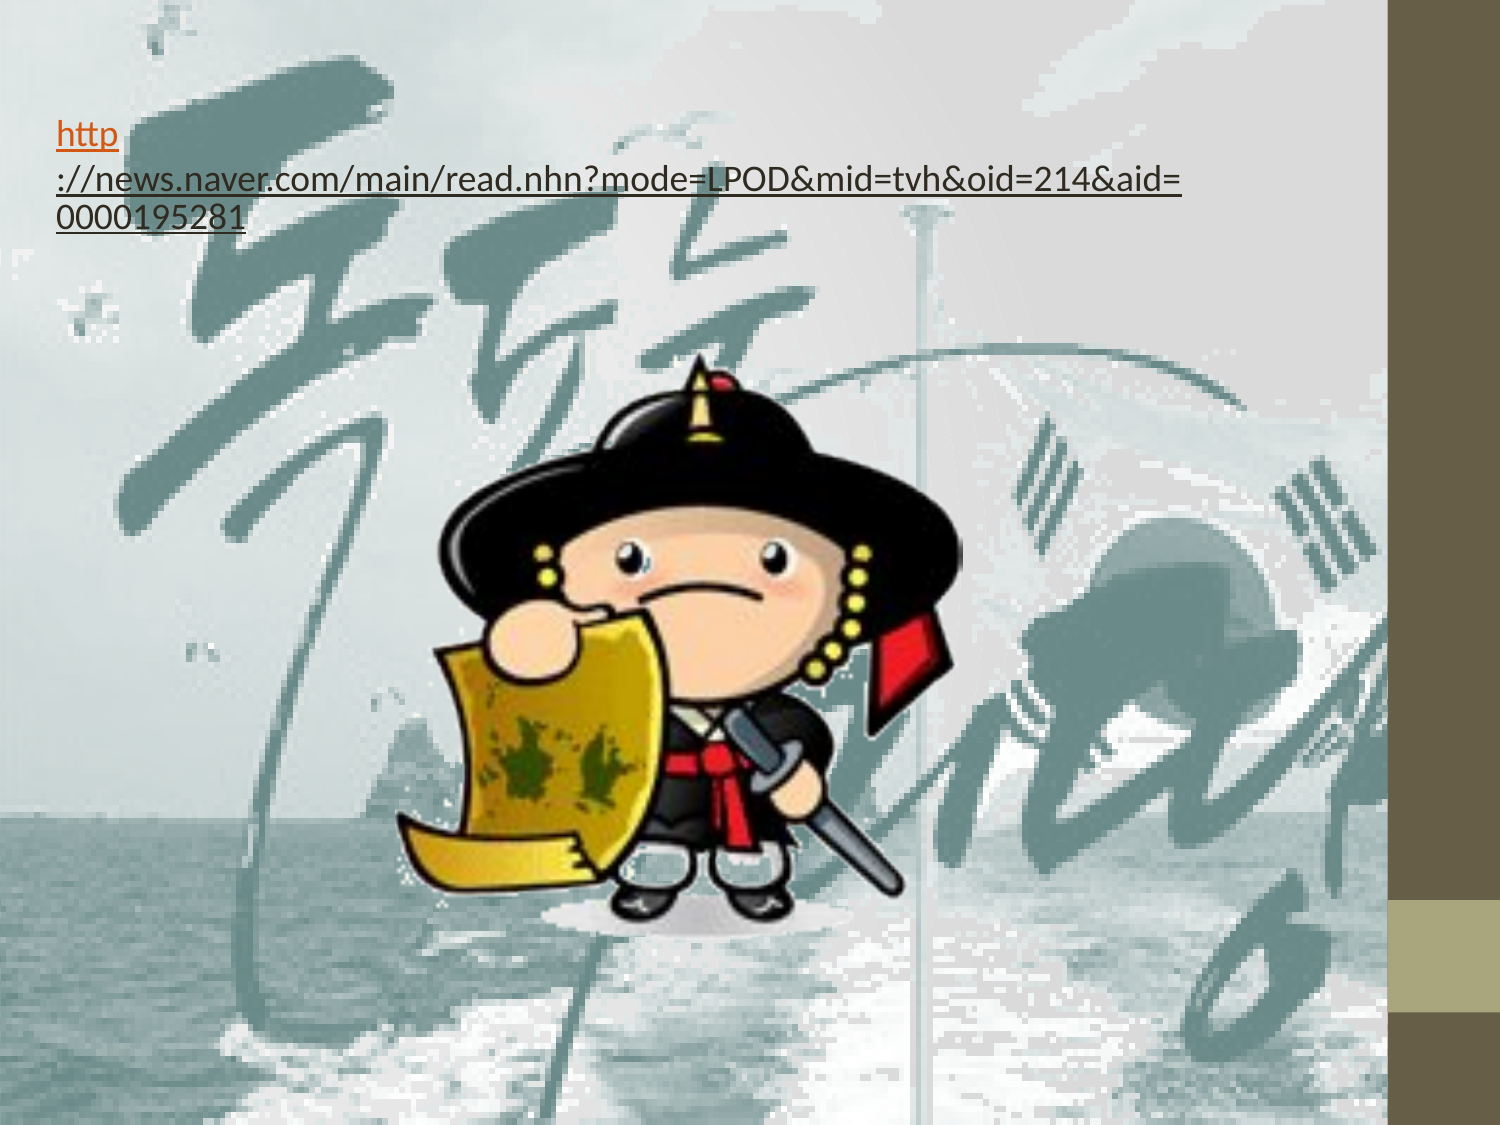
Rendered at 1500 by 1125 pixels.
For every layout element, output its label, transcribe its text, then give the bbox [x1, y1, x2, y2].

text_box http://news.naver.com/main/read.nhn?mode=LPOD&mid=tvh&oid=214&aid=0000195281 [41, 101, 1211, 252]
picture [395, 349, 964, 945]
